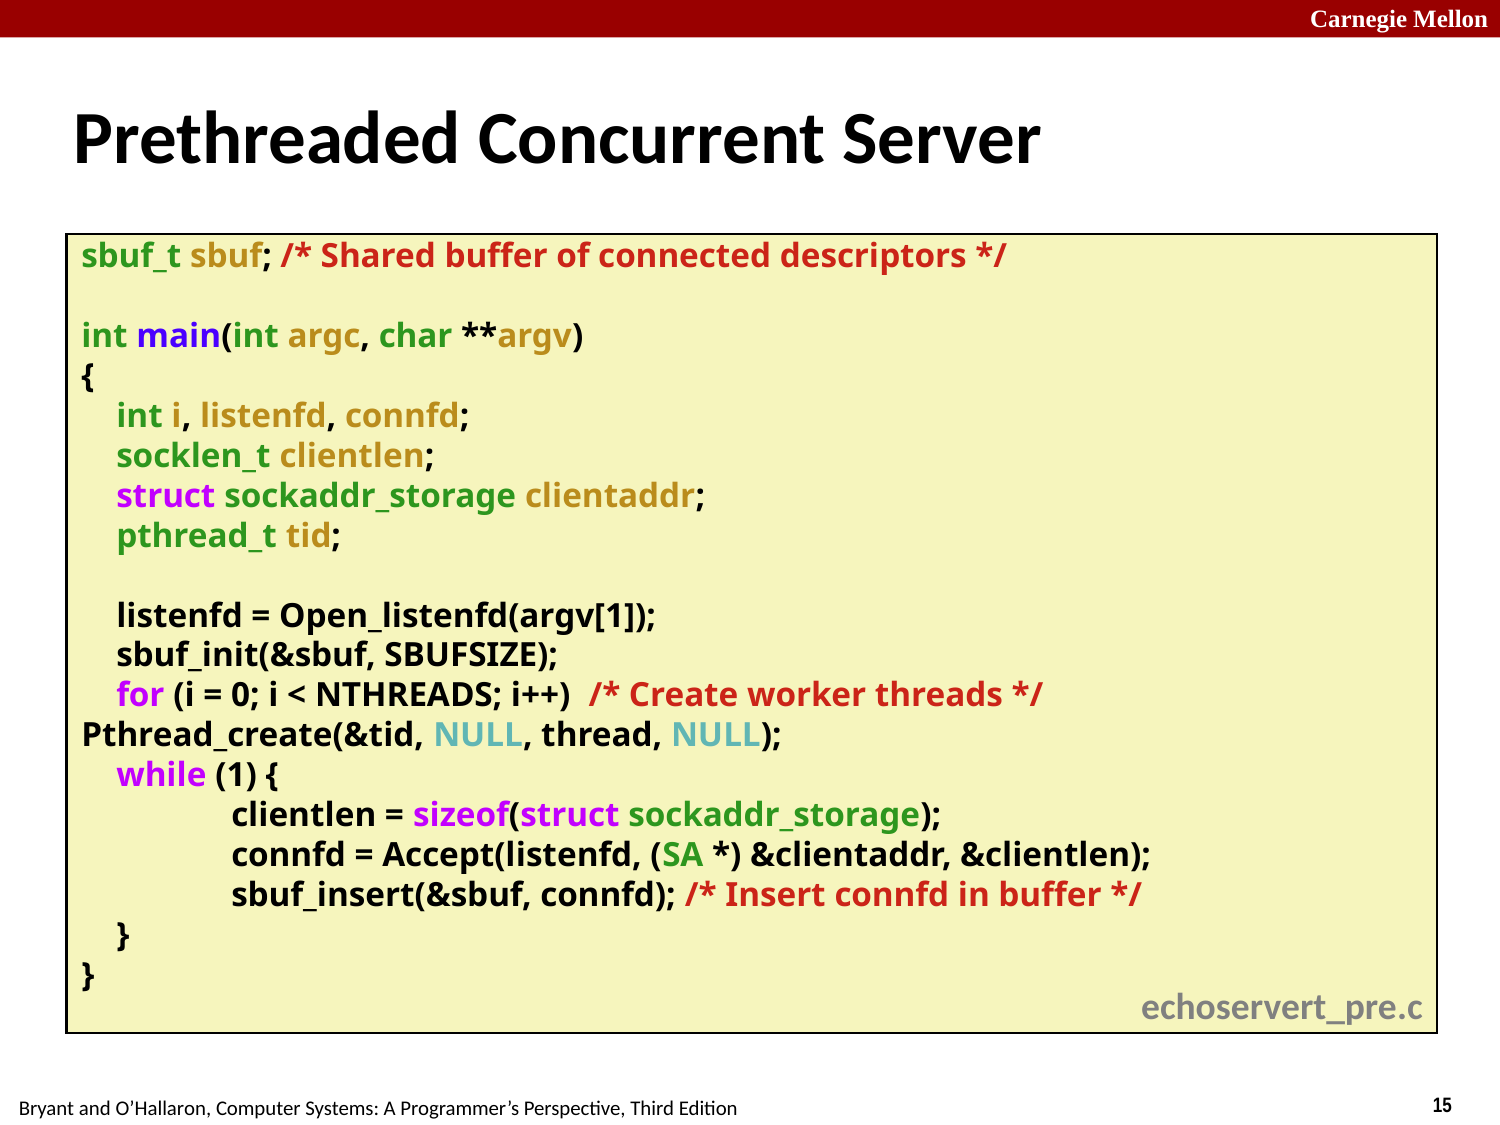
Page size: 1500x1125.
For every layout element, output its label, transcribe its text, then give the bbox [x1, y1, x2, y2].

title Prethreaded Concurrent Server [58, 71, 1361, 197]
text_box sbuf_t sbuf; /* Shared buffer of connected descriptors */ int main(int argc, char **argv) { int i, listenfd, connfd; socklen_t clientlen; struct sockaddr_storage clientaddr; pthread_t tid; listenfd = Open_listenfd(argv[1]); sbuf_init(&sbuf, SBUFSIZE); for (i = 0; i < NTHREADS; i++) /* Create worker threads */ Pthread_create(&tid, NULL, thread, NULL); while (1) { clientlen = sizeof(struct sockaddr_storage); connfd = Accept(listenfd, (SA *) &clientaddr, &clientlen); sbuf_insert(&sbuf, connfd); /* Insert connfd in buffer */ } } [66, 234, 1438, 1033]
text_box echoservert_pre.c [1126, 974, 1438, 1035]
